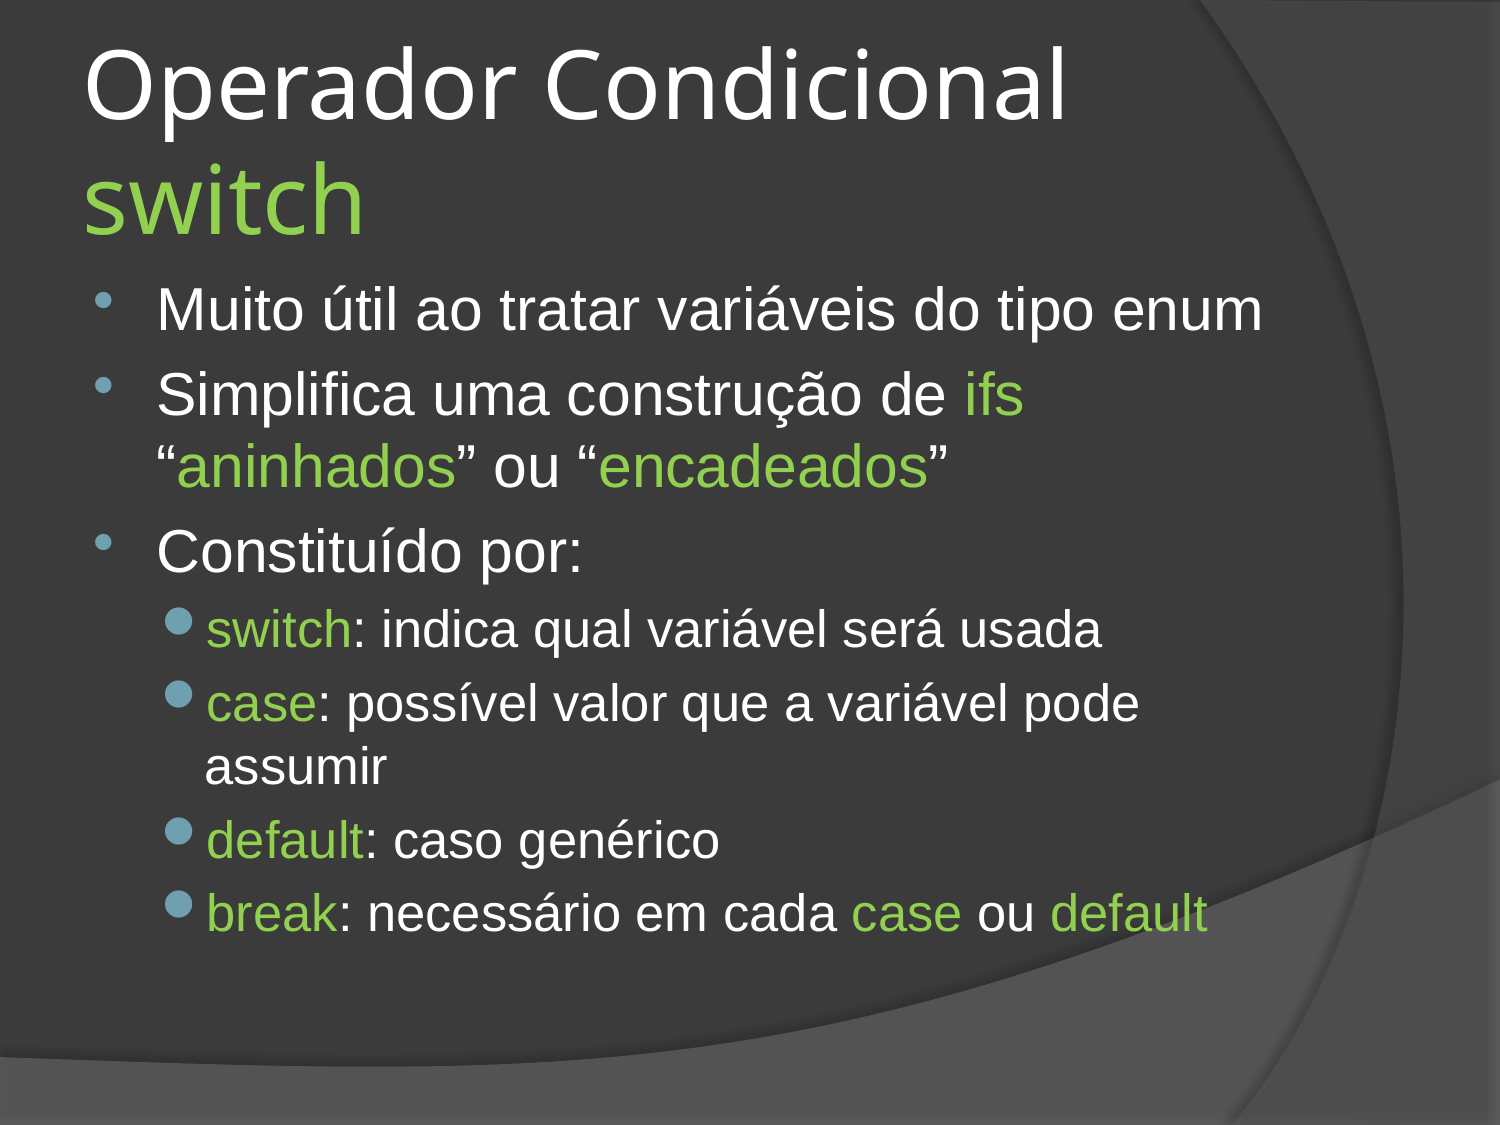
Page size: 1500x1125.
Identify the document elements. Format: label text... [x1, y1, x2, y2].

list Muito útil ao tratar variáveis do tipo enum Simplifica uma construção de ifs “aninhados” ou “encadeados” Constituído por: switch: indica qual variável será usada case: possível valor que a variável pode assumir default: caso genérico break: necessário em cada case ou default [75, 262, 1300, 1005]
title Operador Condicional switch [75, 45, 1300, 233]
